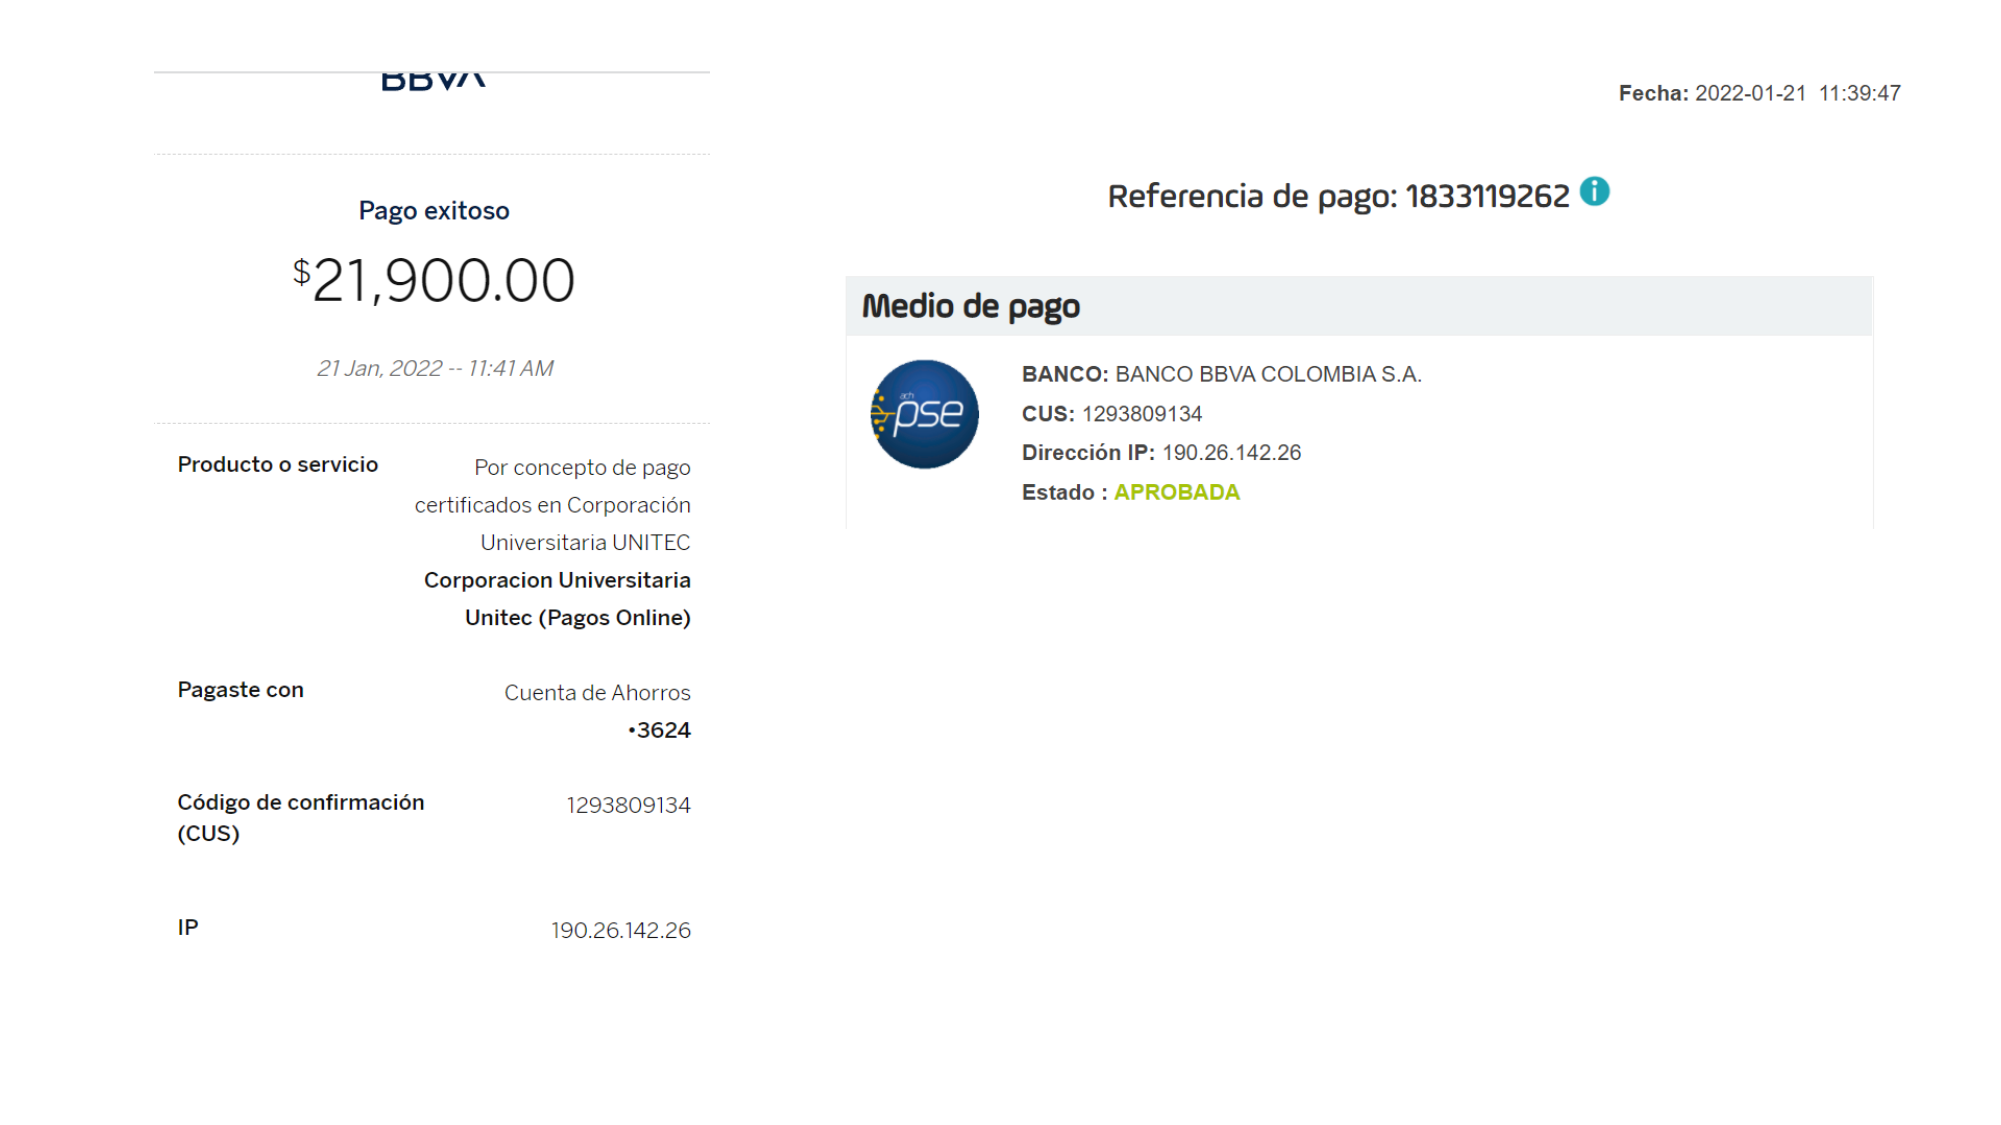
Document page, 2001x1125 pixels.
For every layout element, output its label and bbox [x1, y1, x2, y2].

picture [827, 64, 1922, 529]
picture [153, 63, 710, 961]
